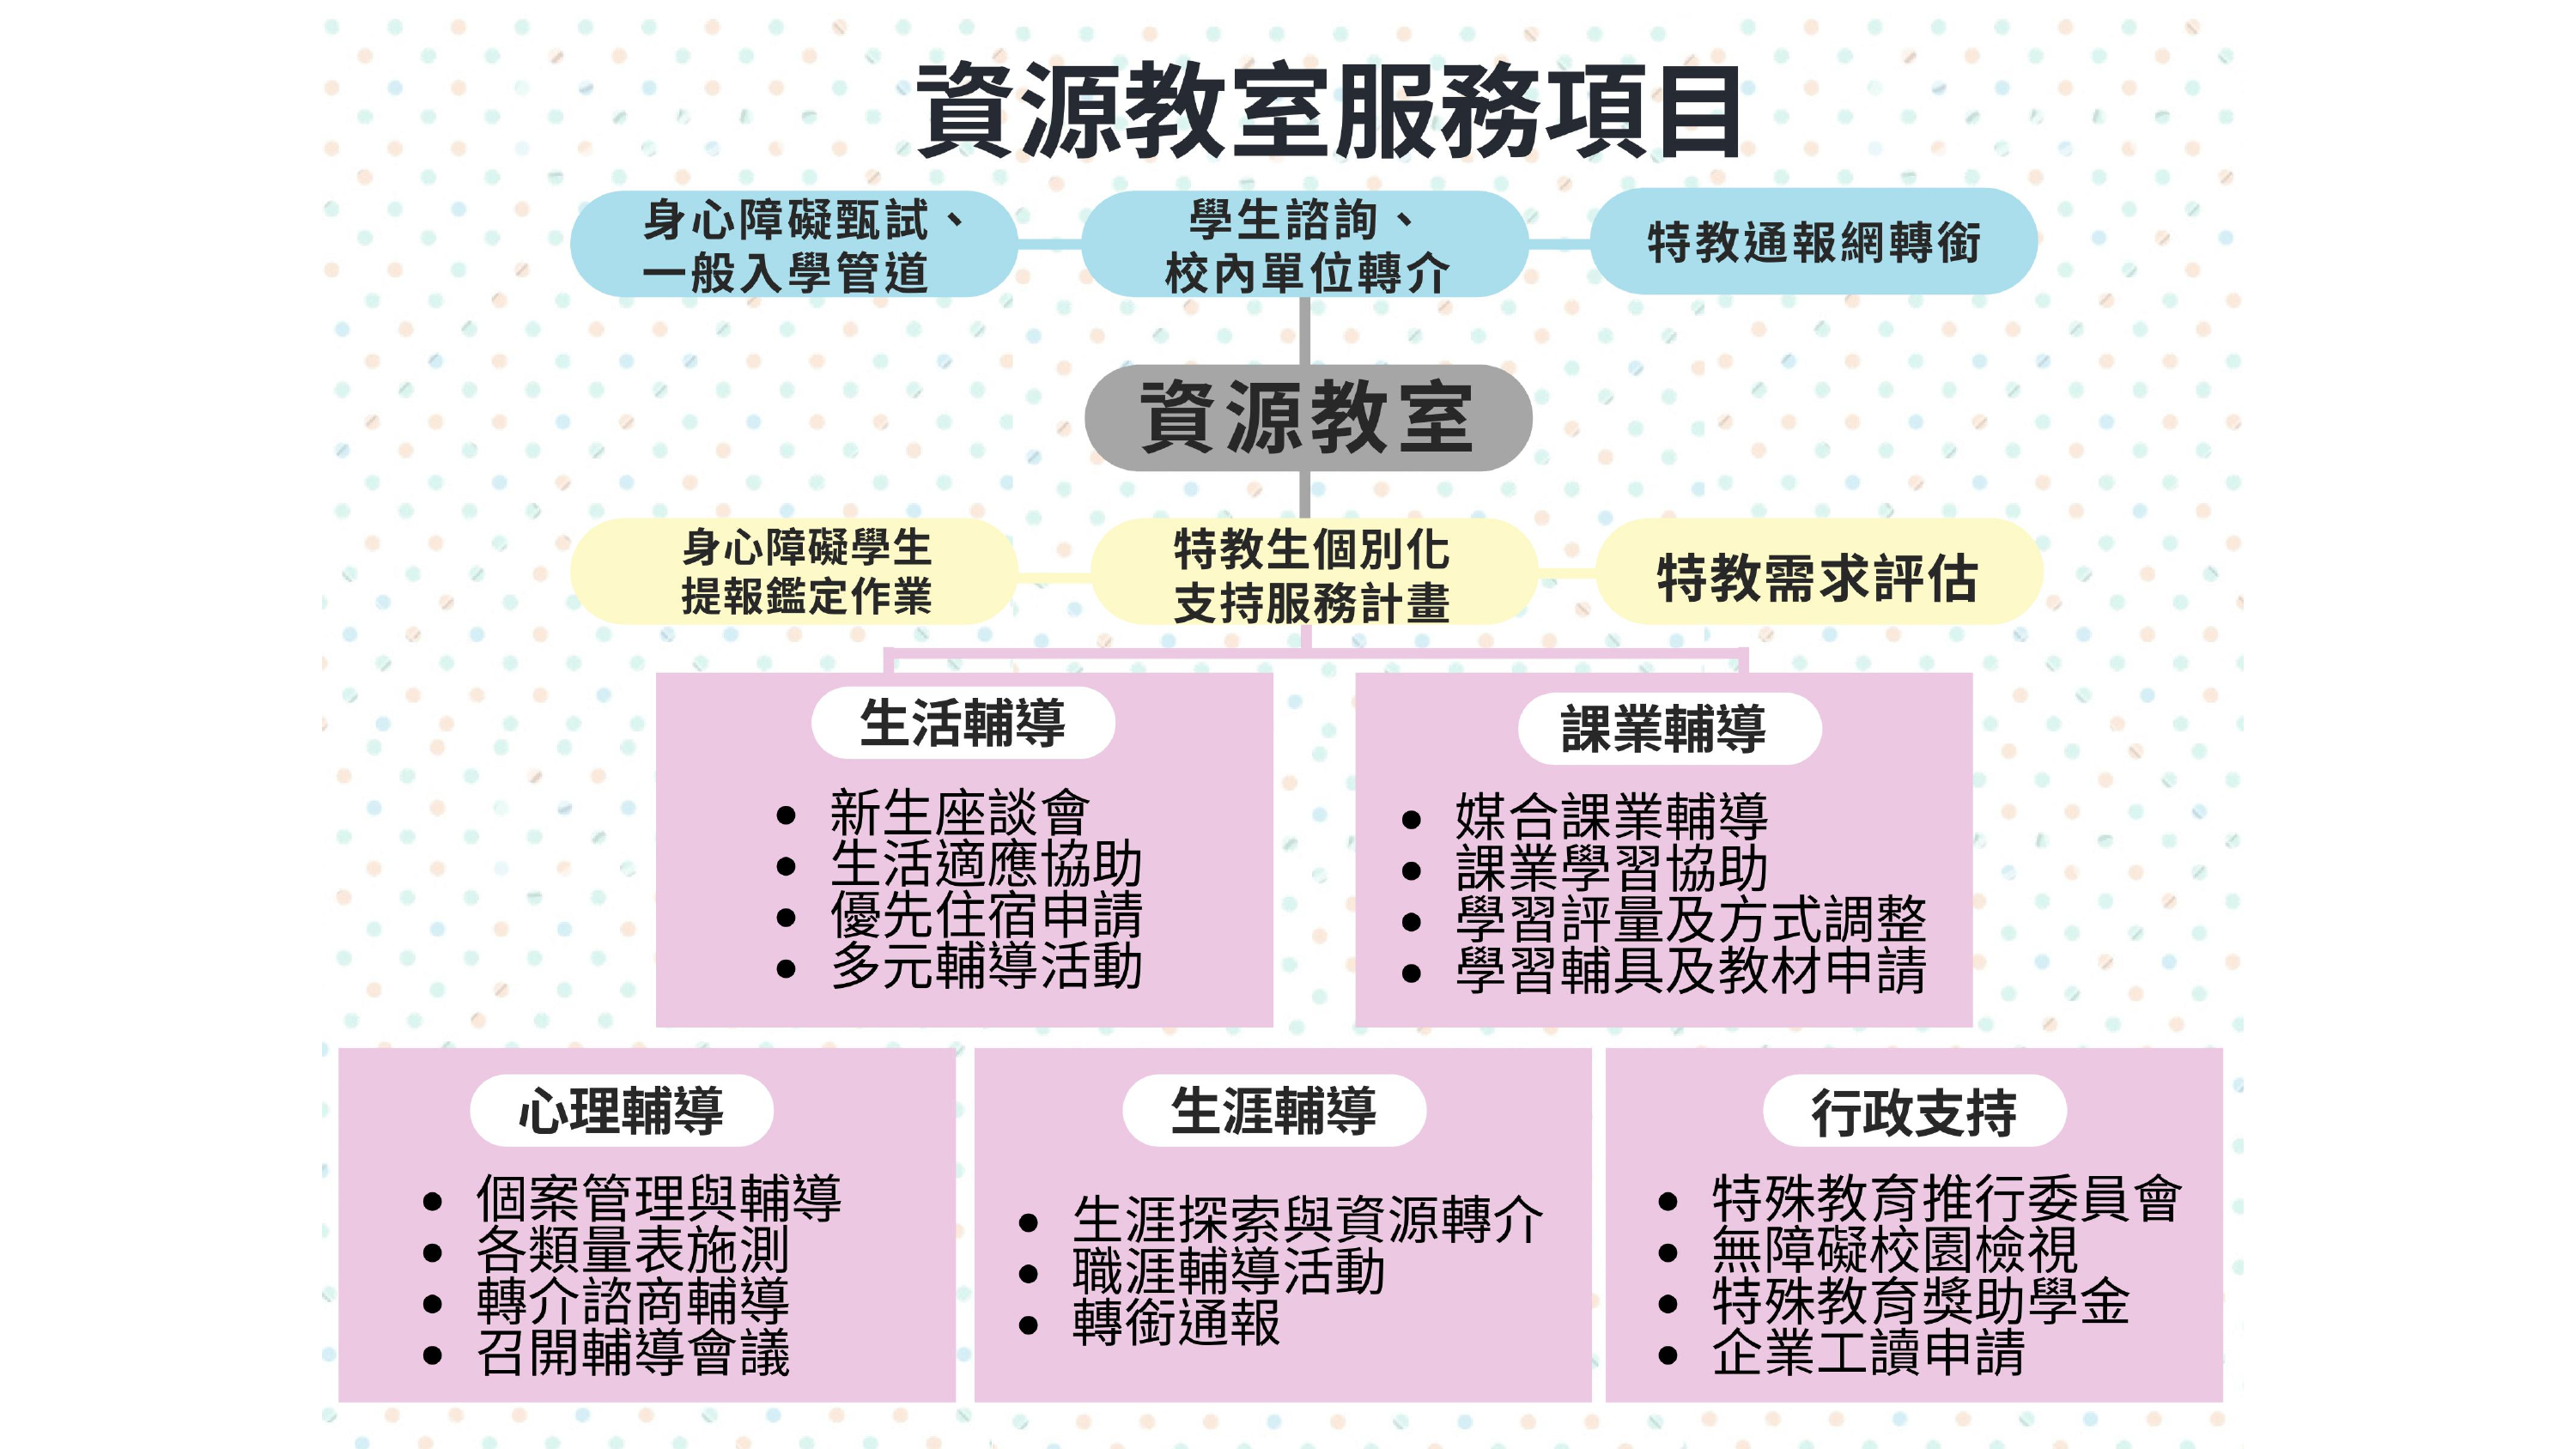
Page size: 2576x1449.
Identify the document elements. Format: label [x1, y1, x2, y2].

picture [321, 13, 2244, 1449]
